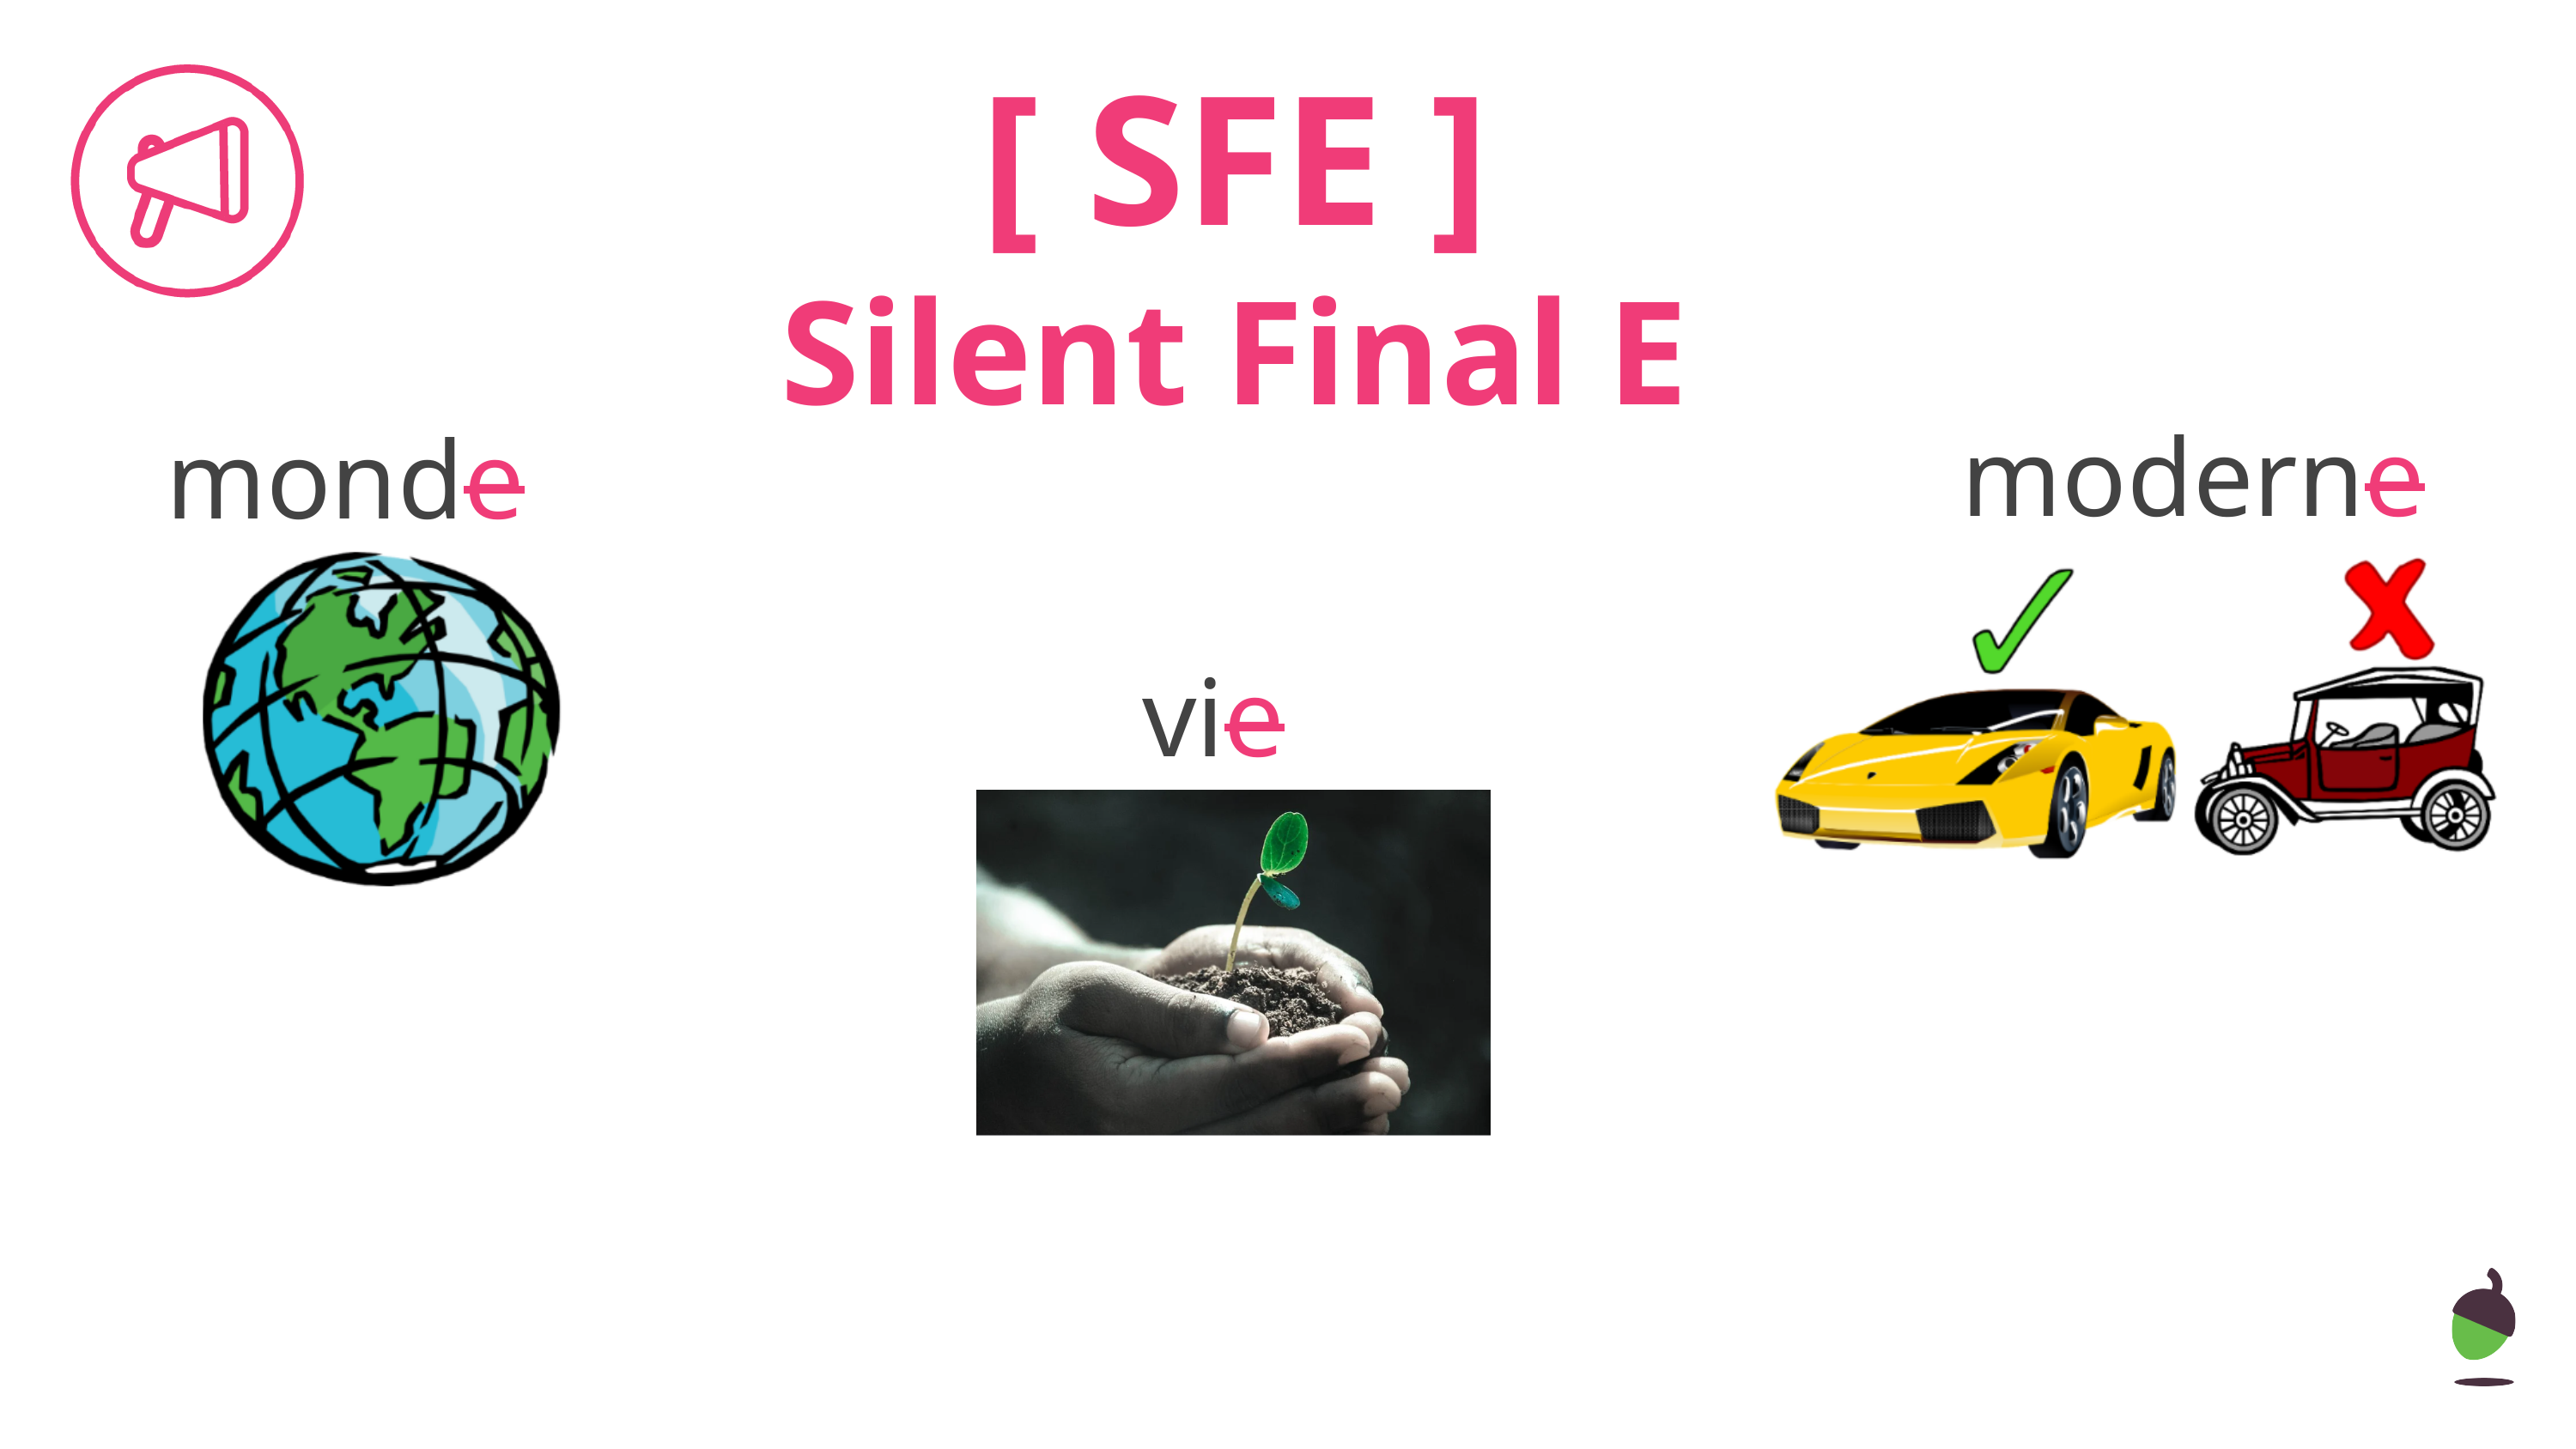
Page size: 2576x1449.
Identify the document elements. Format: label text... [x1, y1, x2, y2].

text_box vie [993, 642, 1433, 789]
picture [976, 790, 1491, 1136]
picture [57, 52, 330, 327]
text_box [ SFE ] Silent Final E [373, 21, 2097, 440]
picture [1763, 536, 2534, 912]
picture [179, 536, 571, 912]
text_box monde [153, 404, 598, 598]
picture [2451, 1268, 2516, 1386]
text_box moderne [1948, 402, 2526, 535]
